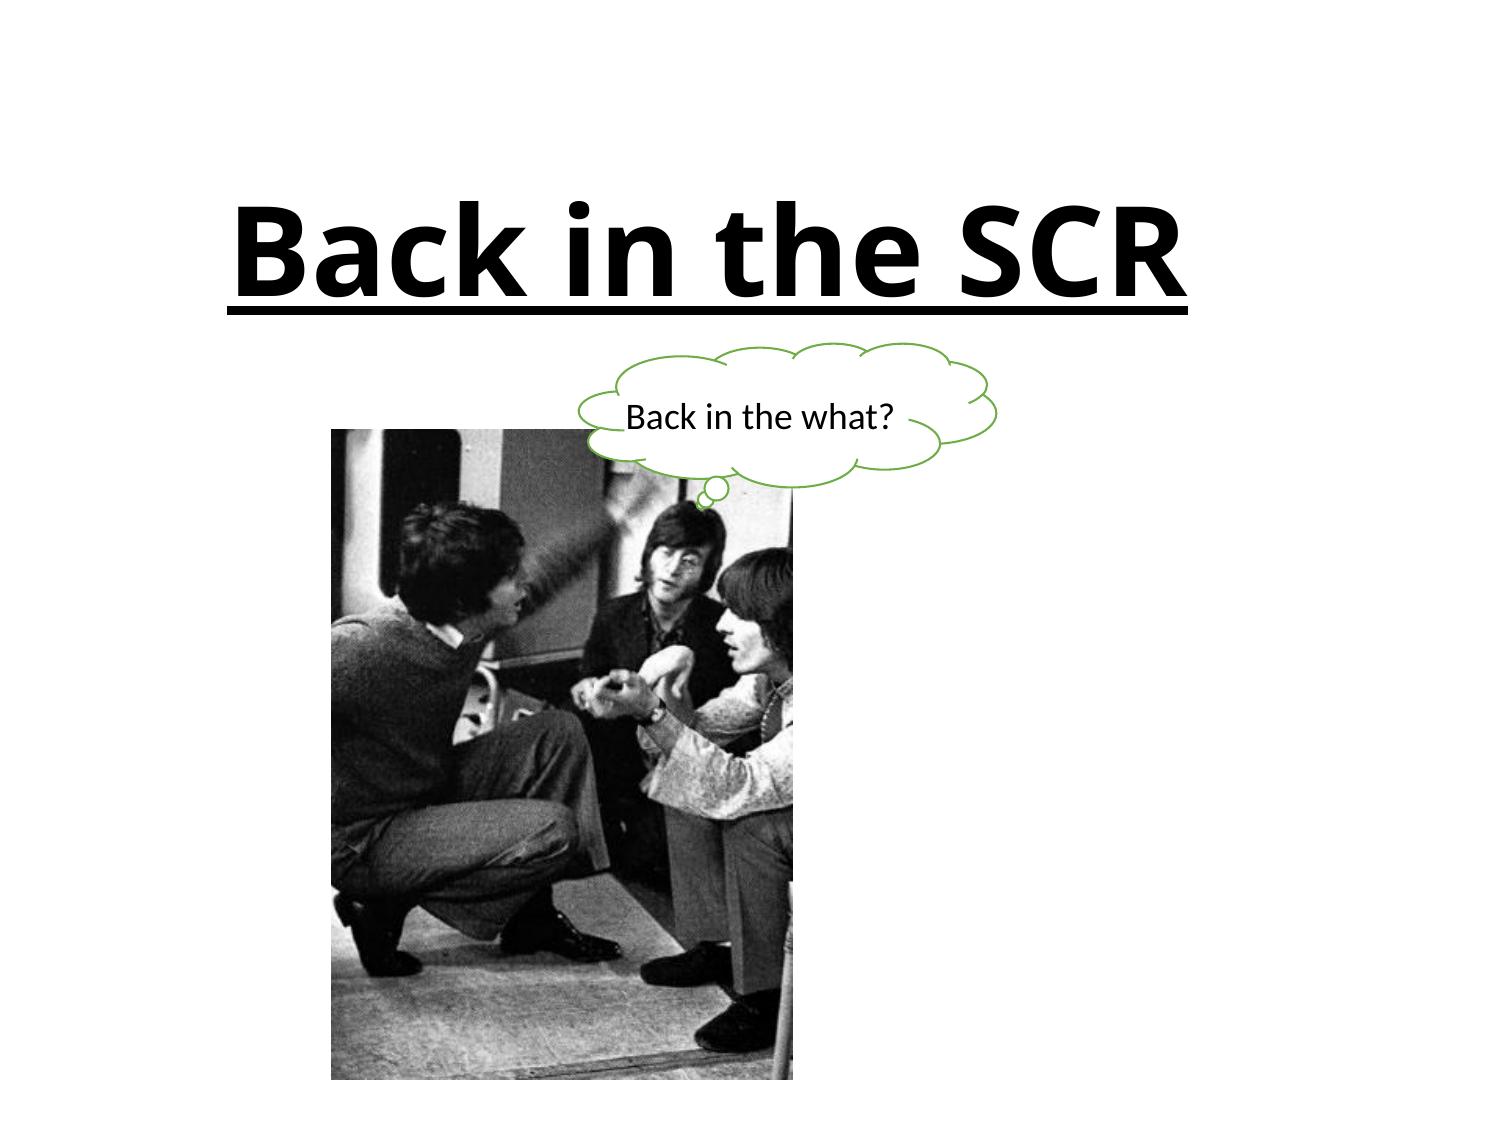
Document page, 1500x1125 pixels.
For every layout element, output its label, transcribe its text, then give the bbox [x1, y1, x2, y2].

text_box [579, 343, 997, 487]
picture [331, 429, 793, 1081]
title Back in the SCR [70, 89, 1346, 481]
